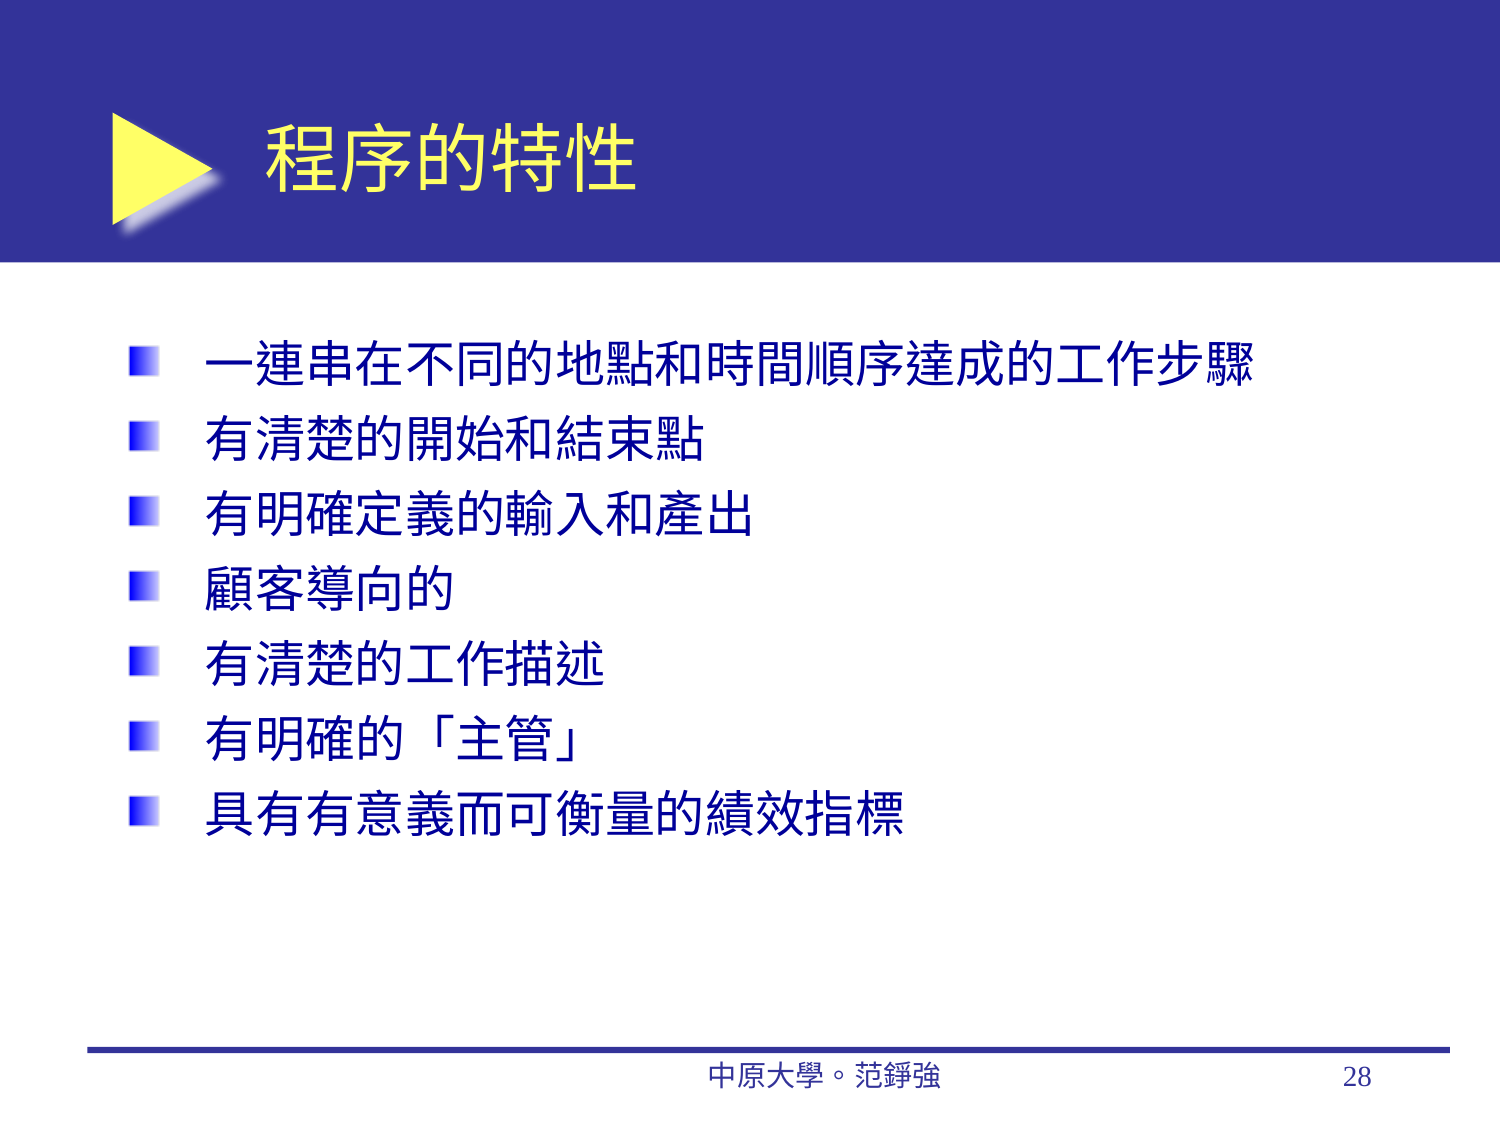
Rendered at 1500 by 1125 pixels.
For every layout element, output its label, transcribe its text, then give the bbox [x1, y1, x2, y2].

slide_number 28 [1074, 1050, 1388, 1125]
picture [127, 794, 163, 830]
list 一連串在不同的地點和時間順序達成的工作步驟 有清楚的開始和結束點 有明確定義的輸入和產出 顧客導向的 有清楚的工作描述 有明確的「主管」 具有有意義而可衡量的績效指標 [112, 324, 1388, 1000]
picture [127, 569, 163, 605]
picture [127, 719, 163, 755]
picture [127, 494, 163, 530]
picture [127, 344, 163, 380]
footer 中原大學。范錚強 [587, 1050, 1063, 1125]
title 程序的特性 [249, 62, 1388, 250]
picture [127, 419, 163, 455]
picture [127, 644, 163, 680]
